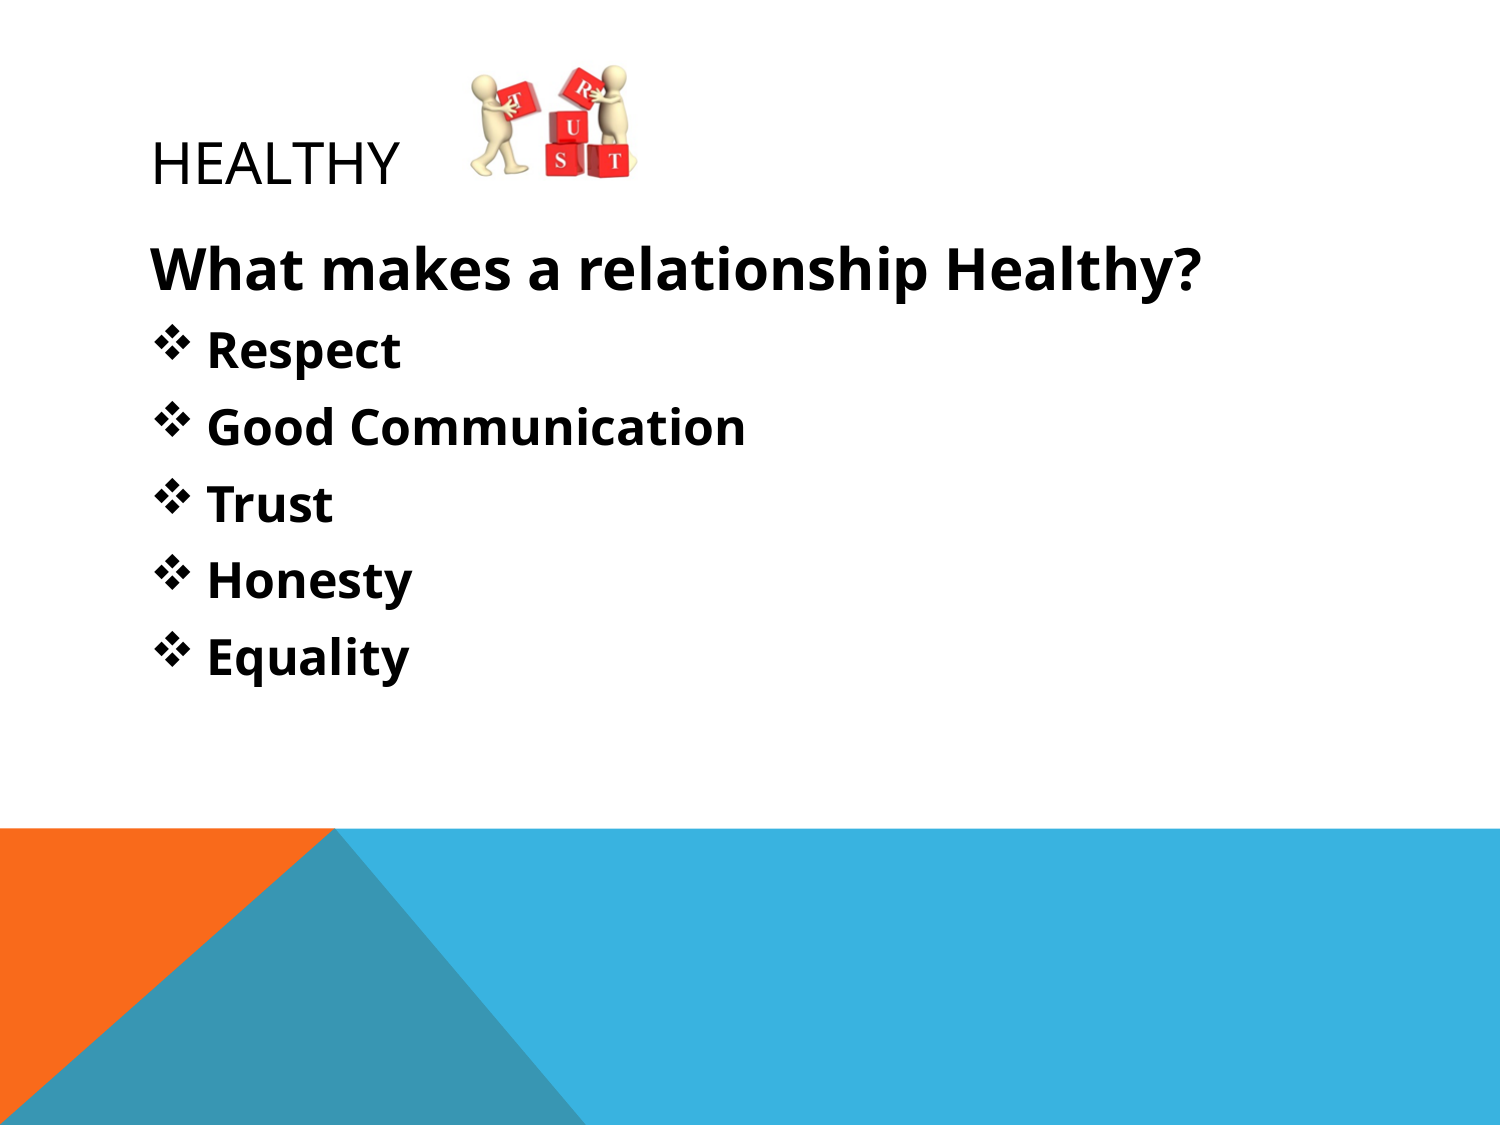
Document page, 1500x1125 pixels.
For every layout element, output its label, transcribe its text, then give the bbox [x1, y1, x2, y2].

list What makes a relationship Healthy? Respect Good Communication Trust Honesty Equality [135, 224, 1369, 768]
picture [462, 49, 652, 189]
title Healthy [135, 60, 1369, 224]
